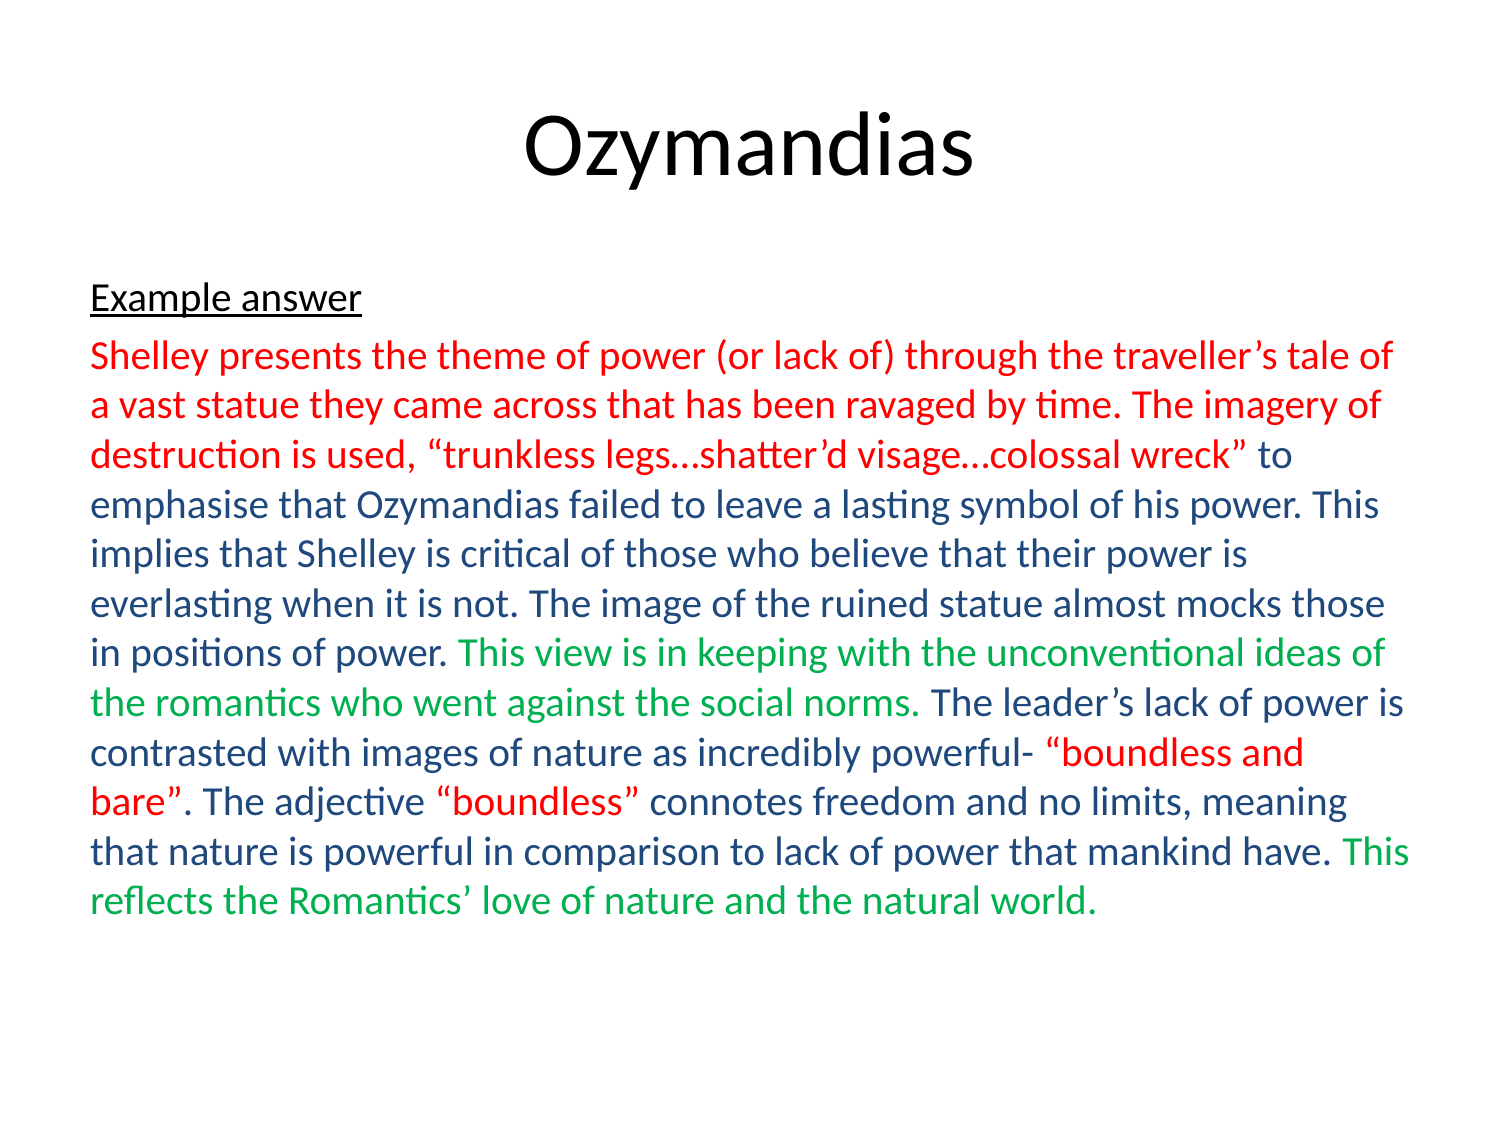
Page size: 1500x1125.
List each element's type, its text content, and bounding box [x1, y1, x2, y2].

list Example answer Shelley presents the theme of power (or lack of) through the traveller’s tale of a vast statue they came across that has been ravaged by time. The imagery of destruction is used, “trunkless legs…shatter’d visage…colossal wreck” to emphasise that Ozymandias failed to leave a lasting symbol of his power. This implies that Shelley is critical of those who believe that their power is everlasting when it is not. The image of the ruined statue almost mocks those in positions of power. This view is in keeping with the unconventional ideas of the romantics who went against the social norms. The leader’s lack of power is contrasted with images of nature as incredibly powerful- “boundless and bare”. The adjective “boundless” connotes freedom and no limits, meaning that nature is powerful in comparison to lack of power that mankind have. This reflects the Romantics’ love of nature and the natural world. [75, 262, 1425, 1005]
title Ozymandias [75, 45, 1425, 233]
